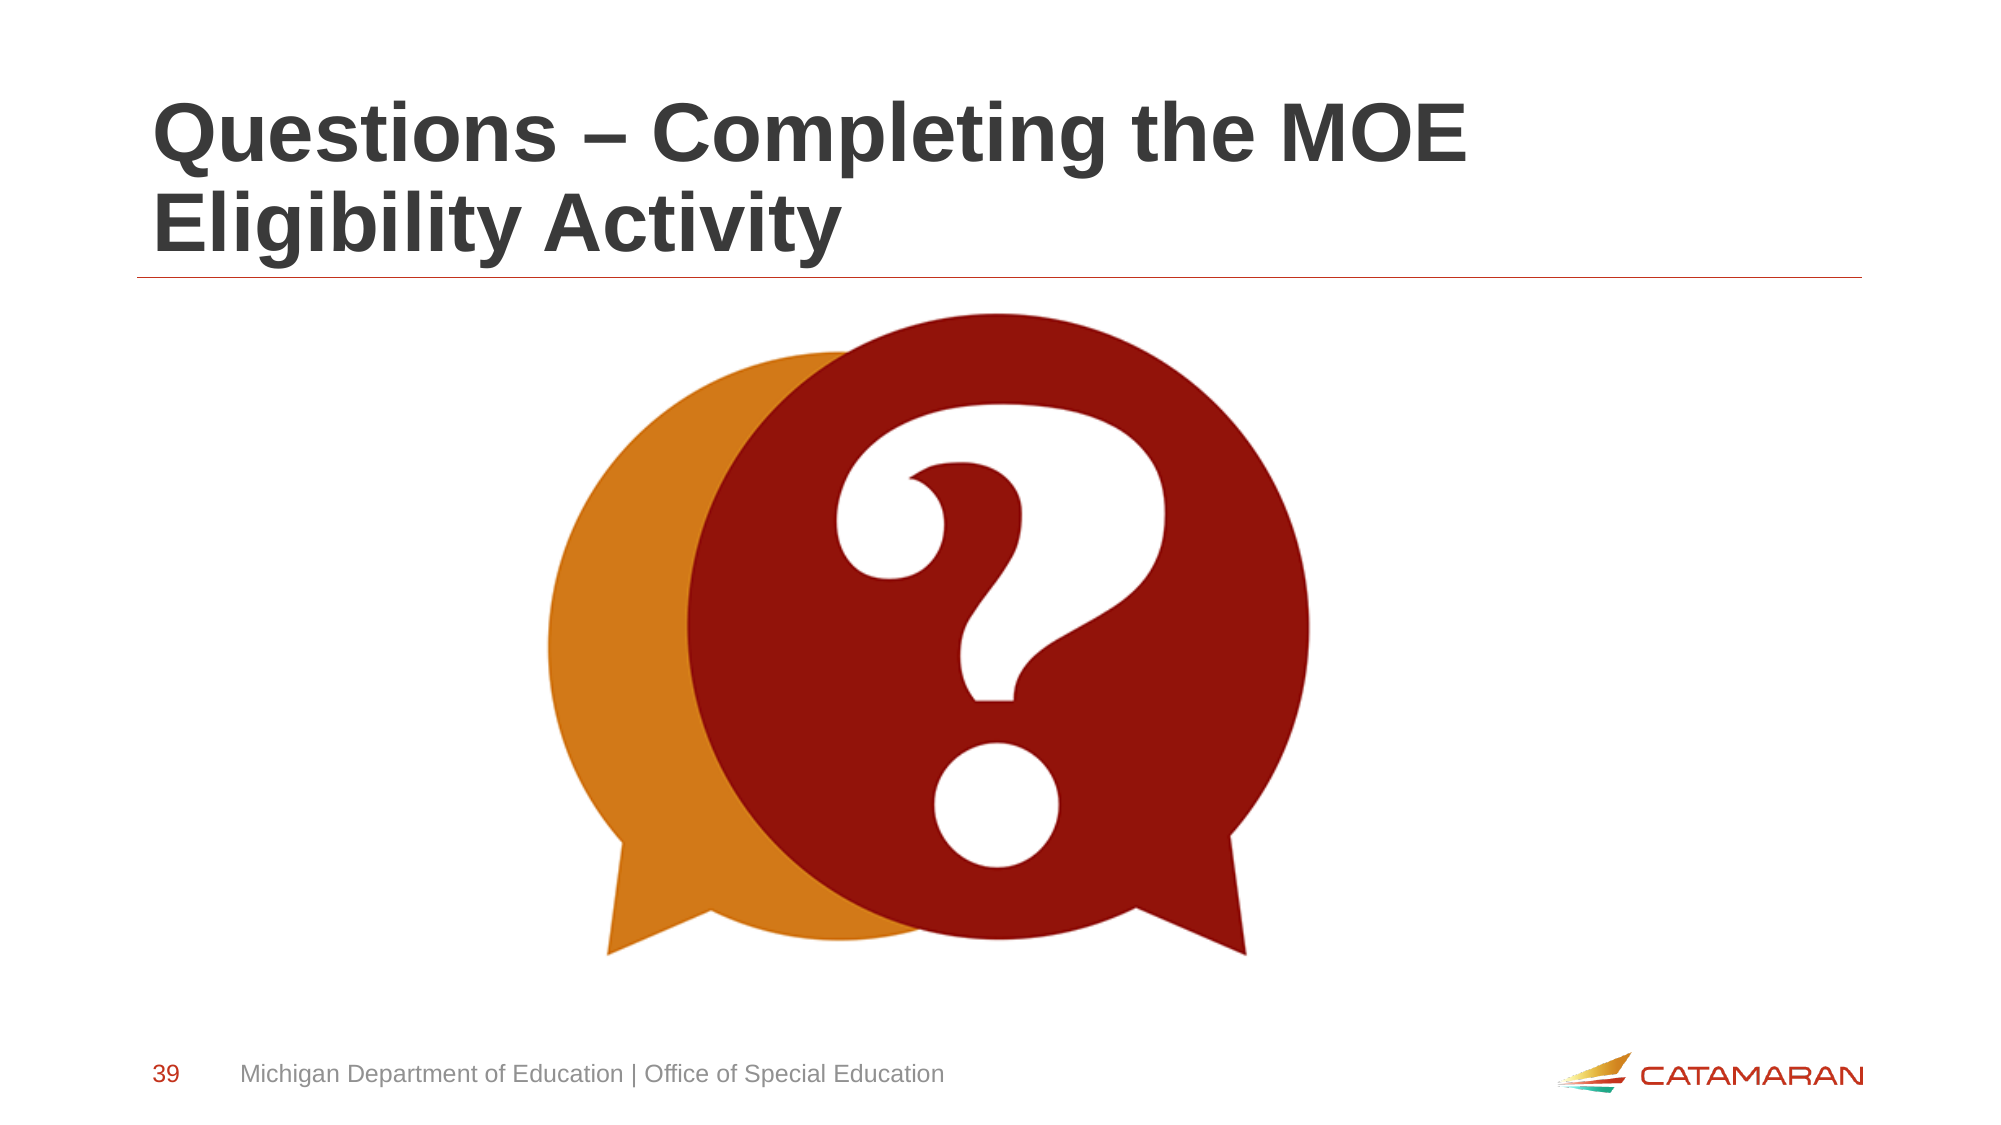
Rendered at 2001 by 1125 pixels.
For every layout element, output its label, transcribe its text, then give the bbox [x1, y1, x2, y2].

footer Michigan Department of Education | Office of Special Education [225, 1042, 1484, 1103]
title Questions – Completing the MOE Eligibility Activity [137, 59, 1863, 278]
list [521, 309, 1335, 961]
slide_number 39 [137, 1042, 205, 1103]
picture [1557, 1052, 1863, 1093]
